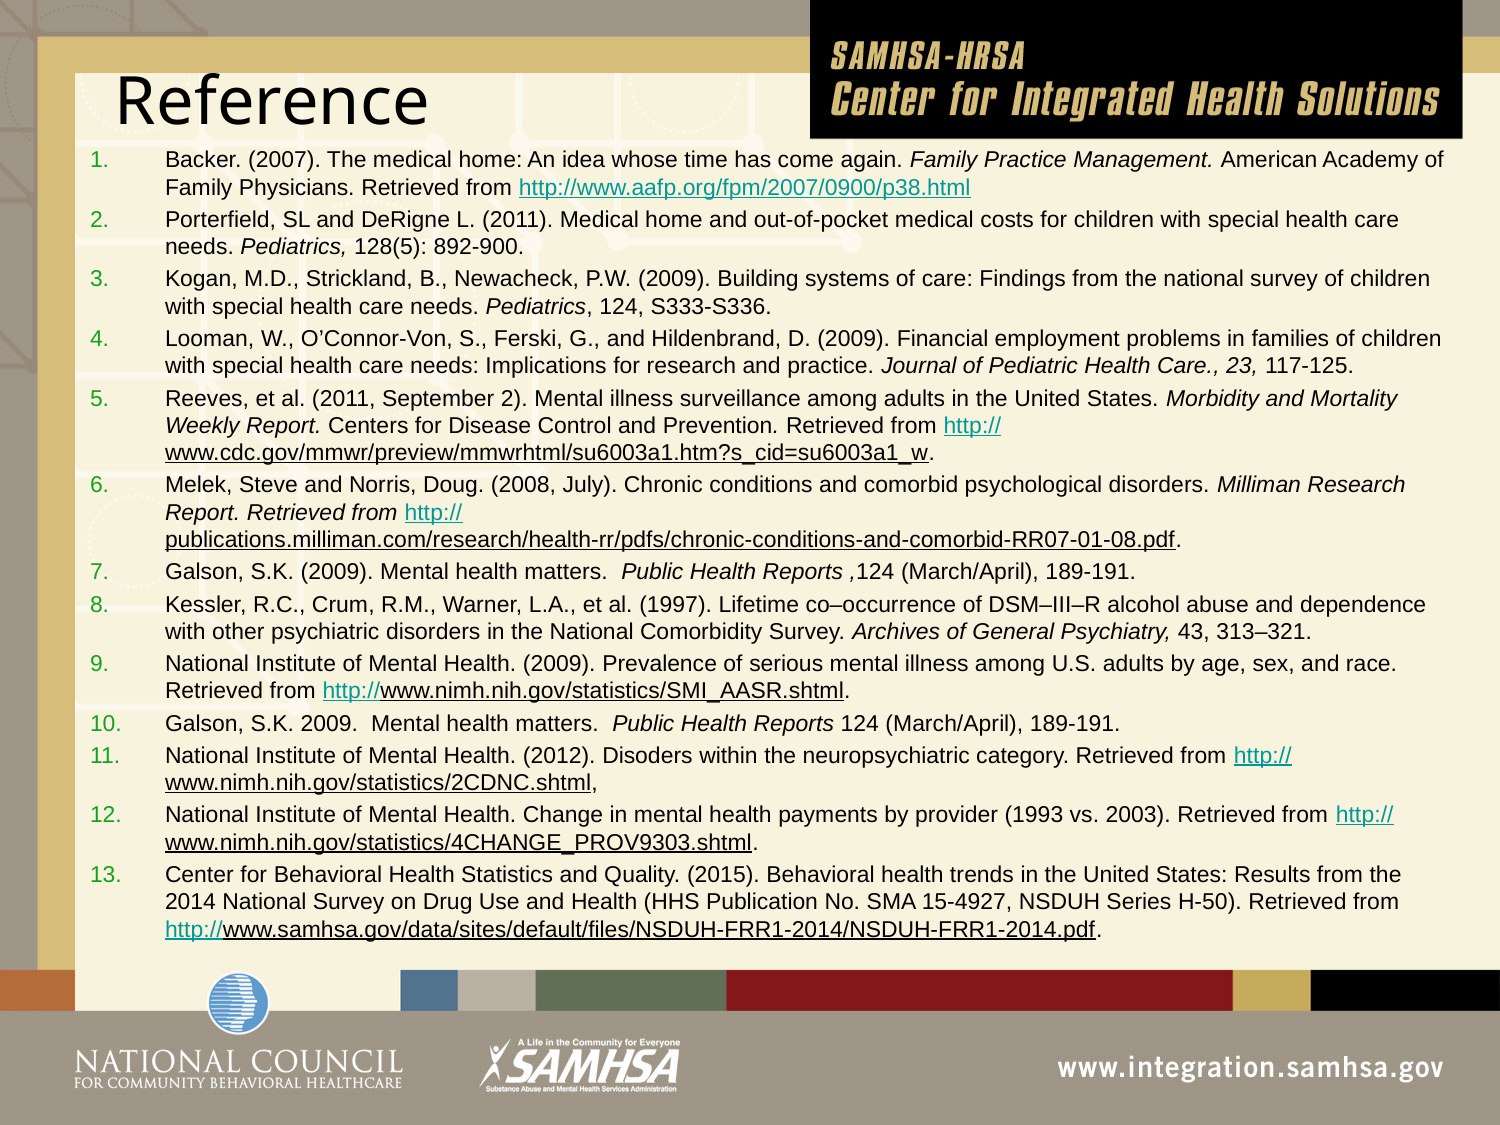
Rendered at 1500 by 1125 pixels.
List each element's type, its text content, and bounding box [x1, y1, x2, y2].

picture [0, 0, 1500, 1125]
list Backer. (2007). The medical home: An idea whose time has come again. Family Practice Management. American Academy of Family Physicians. Retrieved from http://www.aafp.org/fpm/2007/0900/p38.html Porterfield, SL and DeRigne L. (2011). Medical home and out-of-pocket medical costs for children with special health care needs. Pediatrics, 128(5): 892-900. Kogan, M.D., Strickland, B., Newacheck, P.W. (2009). Building systems of care: Findings from the national survey of children with special health care needs. Pediatrics, 124, S333-S336. Looman, W., O’Connor-Von, S., Ferski, G., and Hildenbrand, D. (2009). Financial employment problems in families of children with special health care needs: Implications for research and practice. Journal of Pediatric Health Care., 23, 117-125. Reeves, et al. (2011, September 2). Mental illness surveillance among adults in the United States. Morbidity and Mortality Weekly Report. Centers for Disease Control and Prevention. Retrieved from http://www.cdc.gov/mmwr/preview/mmwrhtml/su6003a1.htm?s_cid=su6003a1_w. Melek, Steve and Norris, Doug. (2008, July). Chronic conditions and comorbid psychological disorders. Milliman Research Report. Retrieved from http://publications.milliman.com/research/health-rr/pdfs/chronic-conditions-and-comorbid-RR07-01-08.pdf. Galson, S.K. (2009). Mental health matters. Public Health Reports ,124 (March/April), 189-191. Kessler, R.C., Crum, R.M., Warner, L.A., et al. (1997). Lifetime co–occurrence of DSM–III–R alcohol abuse and dependence with other psychiatric disorders in the National Comorbidity Survey. Archives of General Psychiatry, 43, 313–321. National Institute of Mental Health. (2009). Prevalence of serious mental illness among U.S. adults by age, sex, and race. Retrieved from http://www.nimh.nih.gov/statistics/SMI_AASR.shtml. Galson, S.K. 2009. Mental health matters. Public Health Reports 124 (March/April), 189-191. National Institute of Mental Health. (2012). Disoders within the neuropsychiatric category. Retrieved from http://www.nimh.nih.gov/statistics/2CDNC.shtml, National Institute of Mental Health. Change in mental health payments by provider (1993 vs. 2003). Retrieved from http://www.nimh.nih.gov/statistics/4CHANGE_PROV9303.shtml. Center for Behavioral Health Statistics and Quality. (2015). Behavioral health trends in the United States: Results from the 2014 National Survey on Drug Use and Health (HHS Publication No. SMA 15-4927, NSDUH Series H-50). Retrieved from http://www.samhsa.gov/data/sites/default/files/NSDUH-FRR1-2014/NSDUH-FRR1-2014.pdf. [75, 137, 1463, 950]
title Reference [99, 50, 1413, 137]
